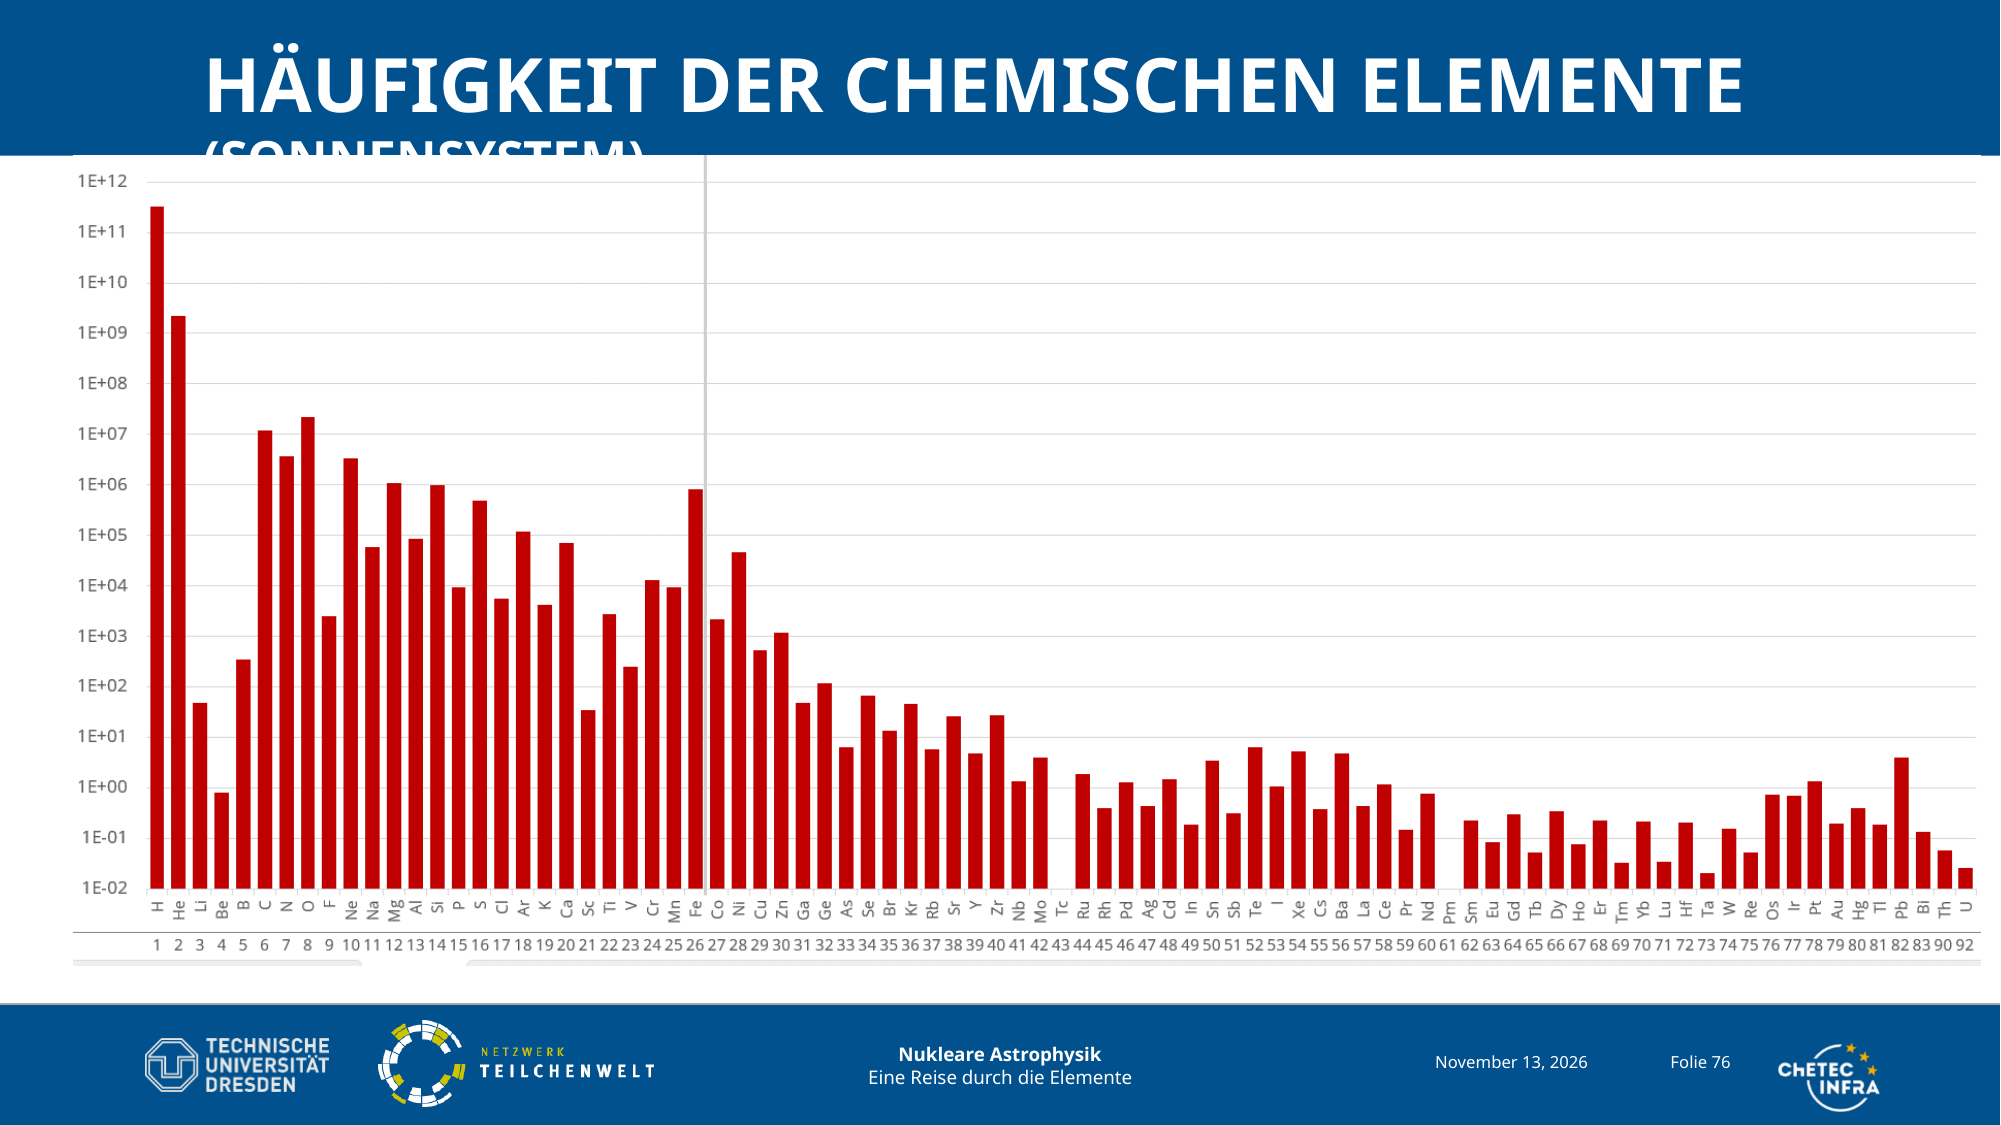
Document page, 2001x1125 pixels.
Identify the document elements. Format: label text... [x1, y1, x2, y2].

picture [1778, 1033, 1880, 1121]
picture [73, 155, 1981, 966]
picture [378, 1020, 654, 1107]
title Häufigkeit der chemischen Elemente (Sonnensystem) [203, 56, 1880, 155]
